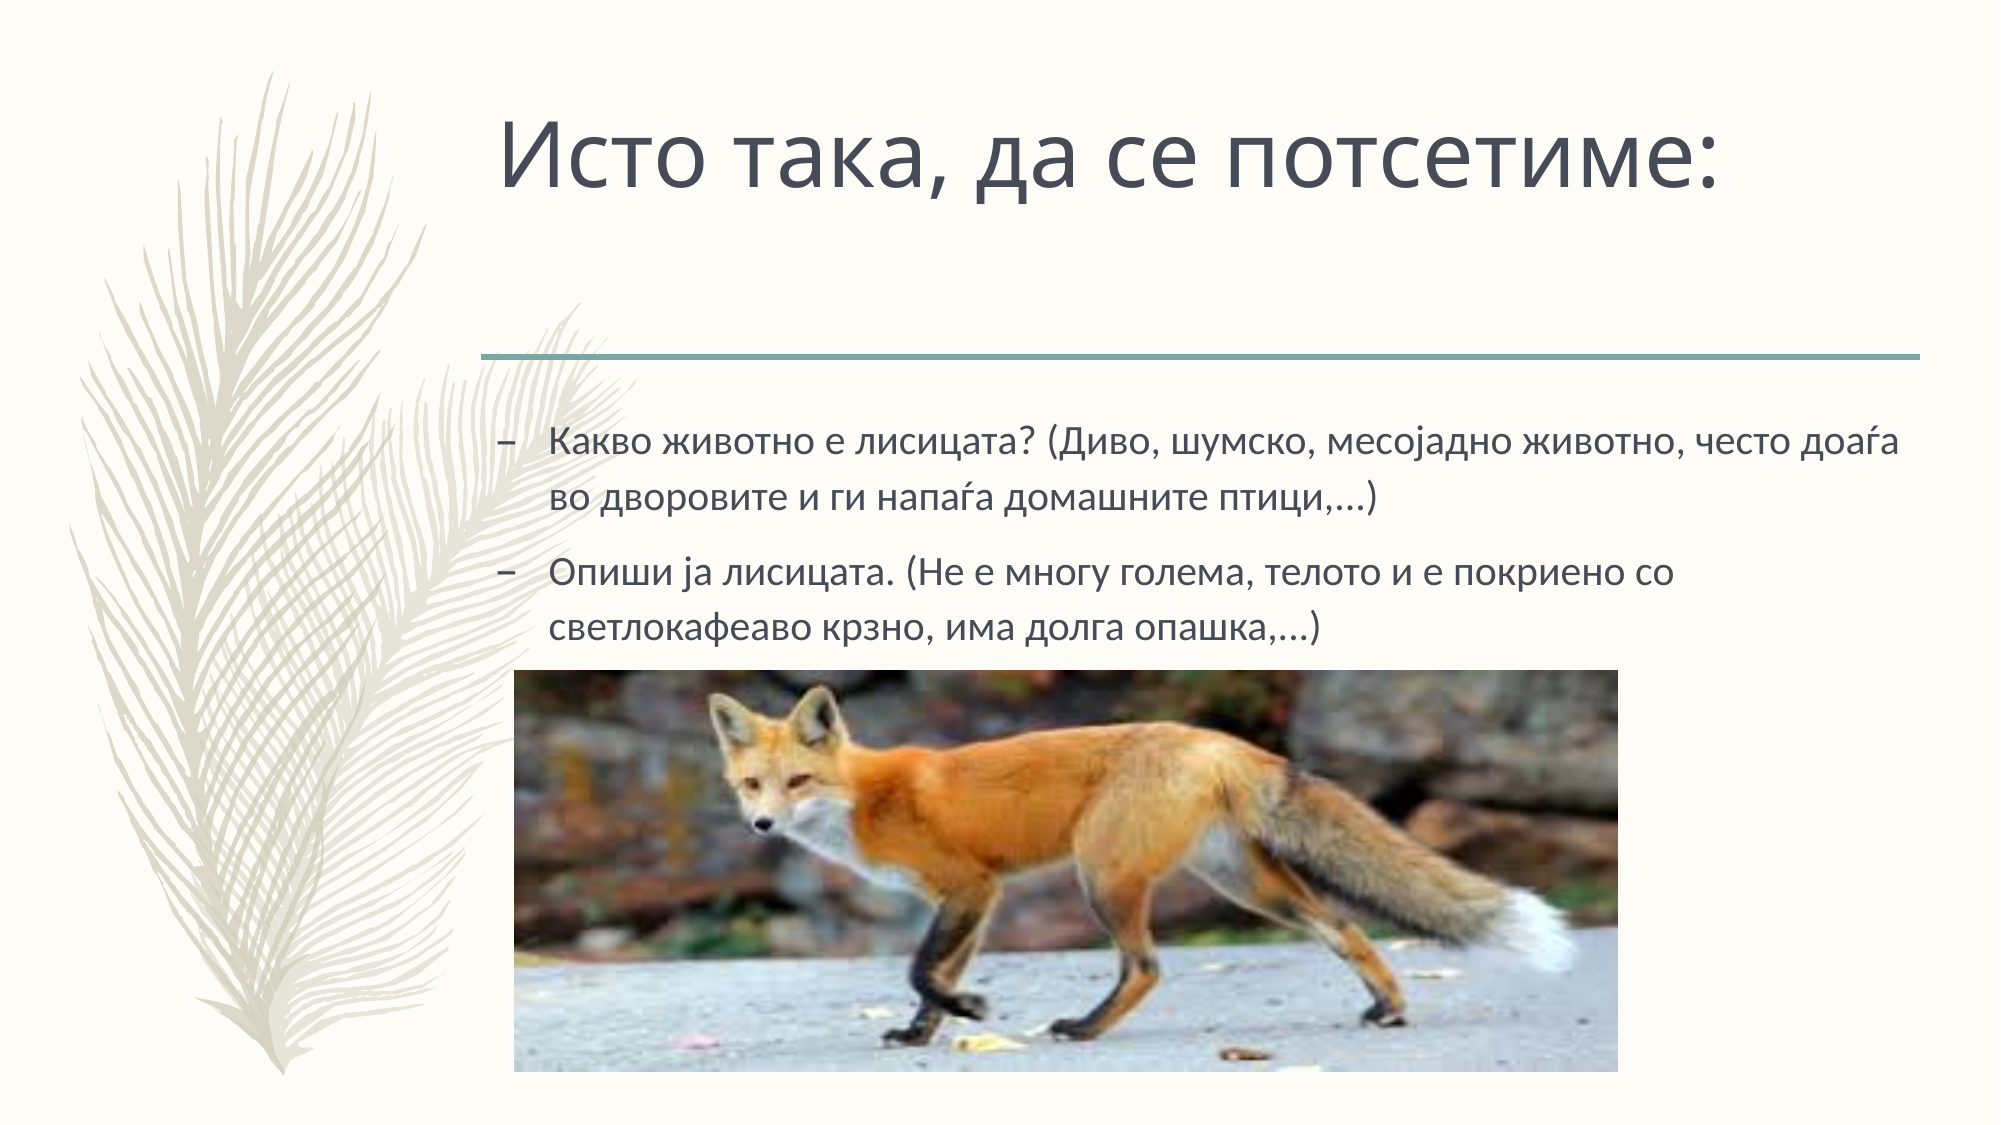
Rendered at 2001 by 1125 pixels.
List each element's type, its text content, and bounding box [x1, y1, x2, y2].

list Какво животно е лисицата? (Диво, шумско, месојадно животно, често доаѓа во дворовите и ги напаѓа домашните птици,...) Опиши ја лисицата. (Не е многу голема, телото и е покриено со светлокафеаво крзно, има долга опашка,...) [481, 399, 1920, 999]
picture [514, 670, 1619, 1072]
title Исто така, да се потсетиме: [481, 93, 1920, 350]
